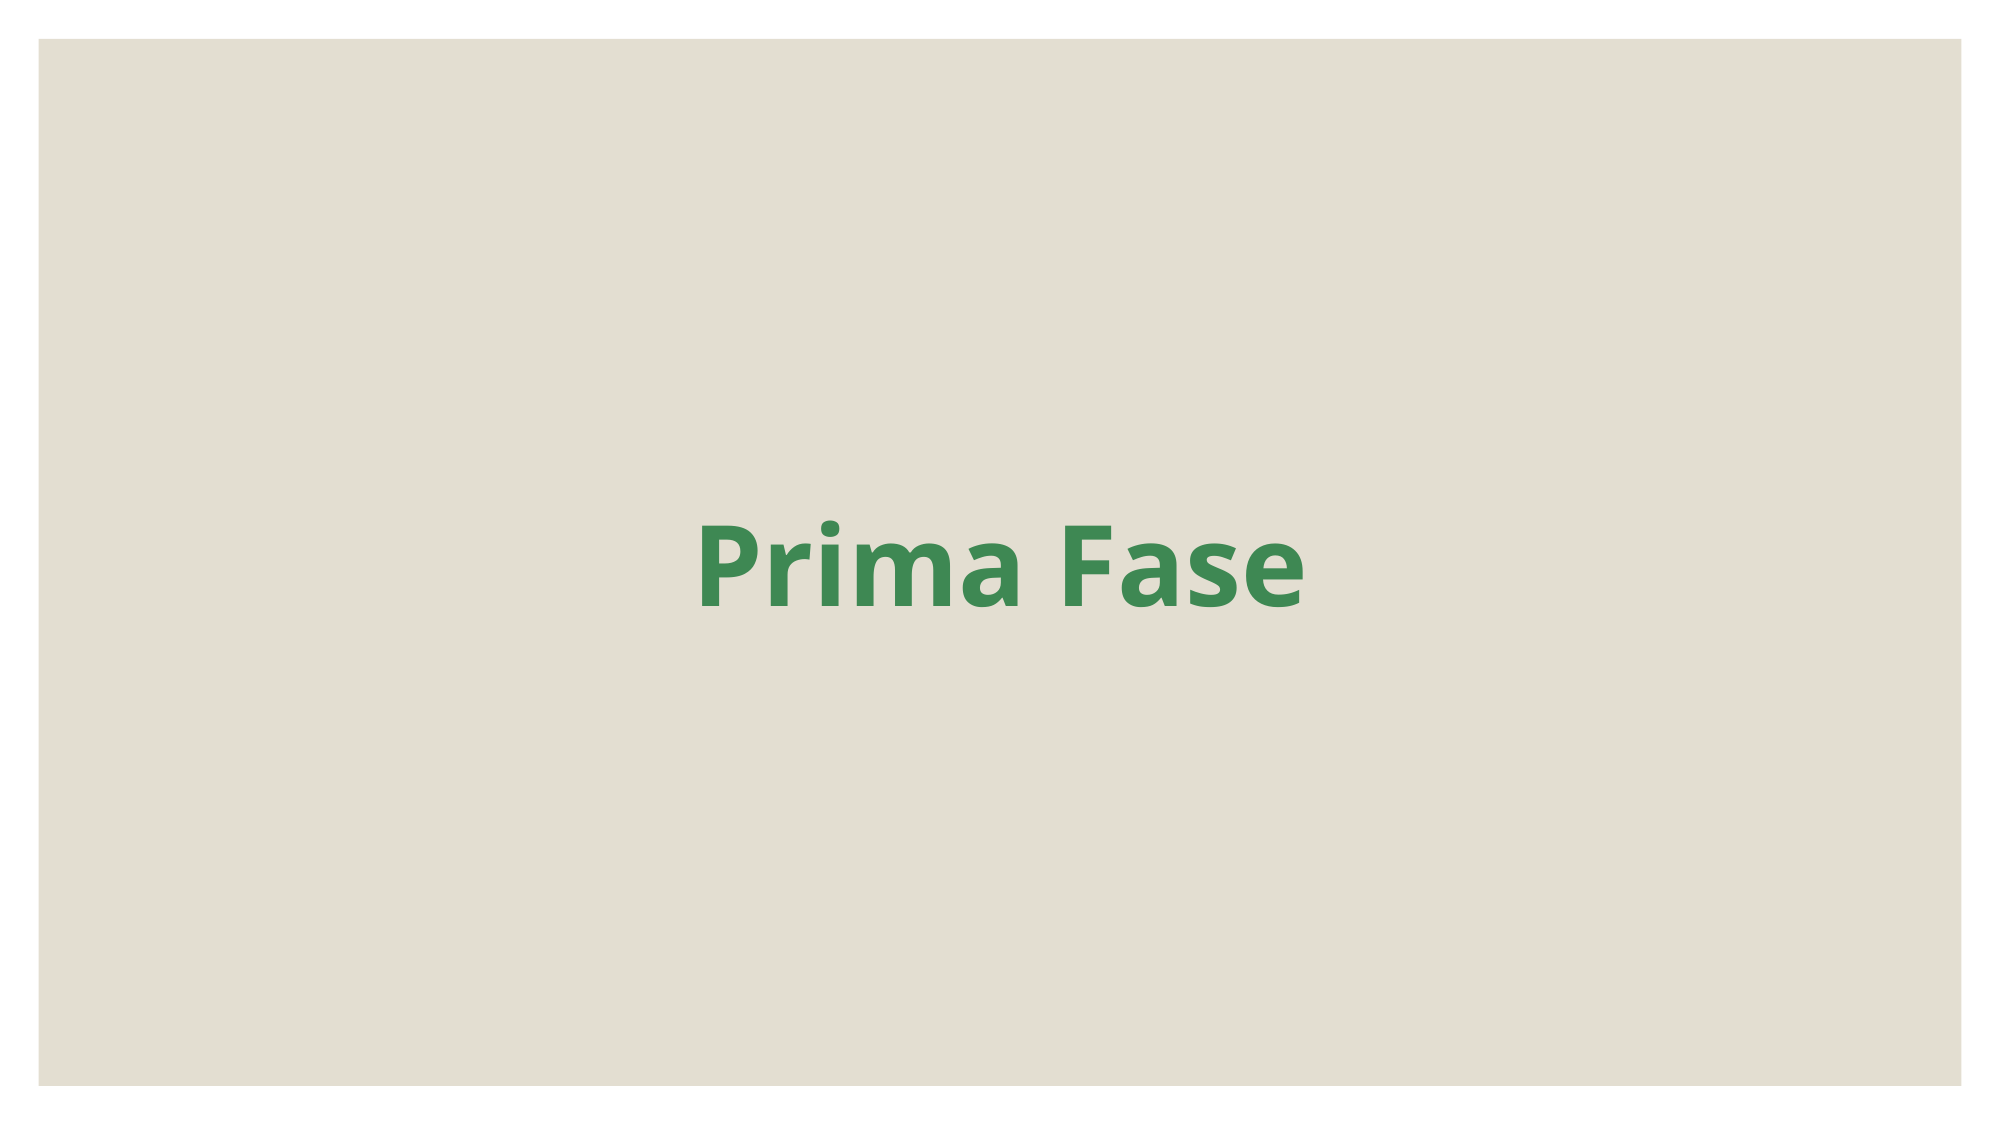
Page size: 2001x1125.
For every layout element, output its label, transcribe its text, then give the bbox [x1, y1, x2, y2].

text_box Prima Fase [677, 486, 1323, 637]
